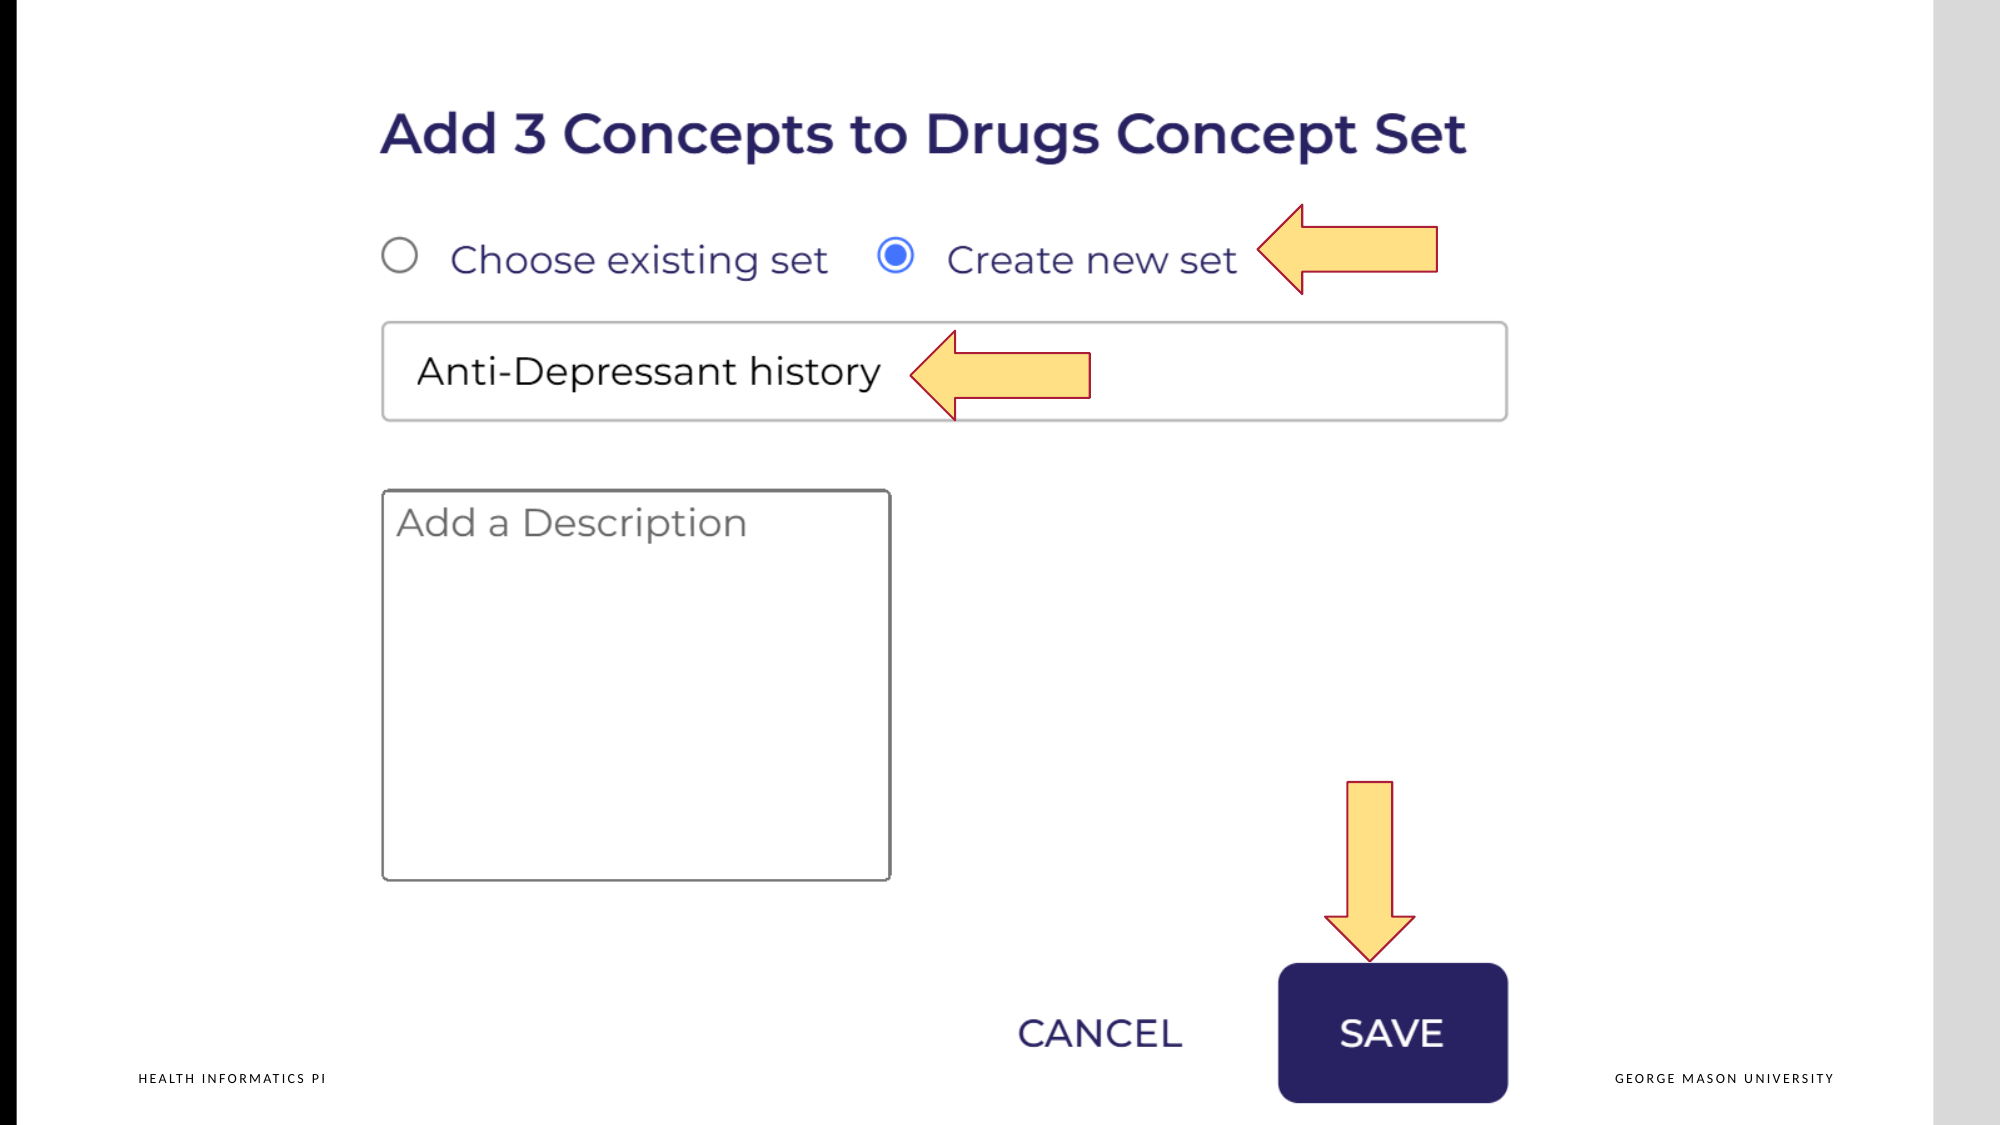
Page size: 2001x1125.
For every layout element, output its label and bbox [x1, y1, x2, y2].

picture [324, 42, 1521, 1107]
